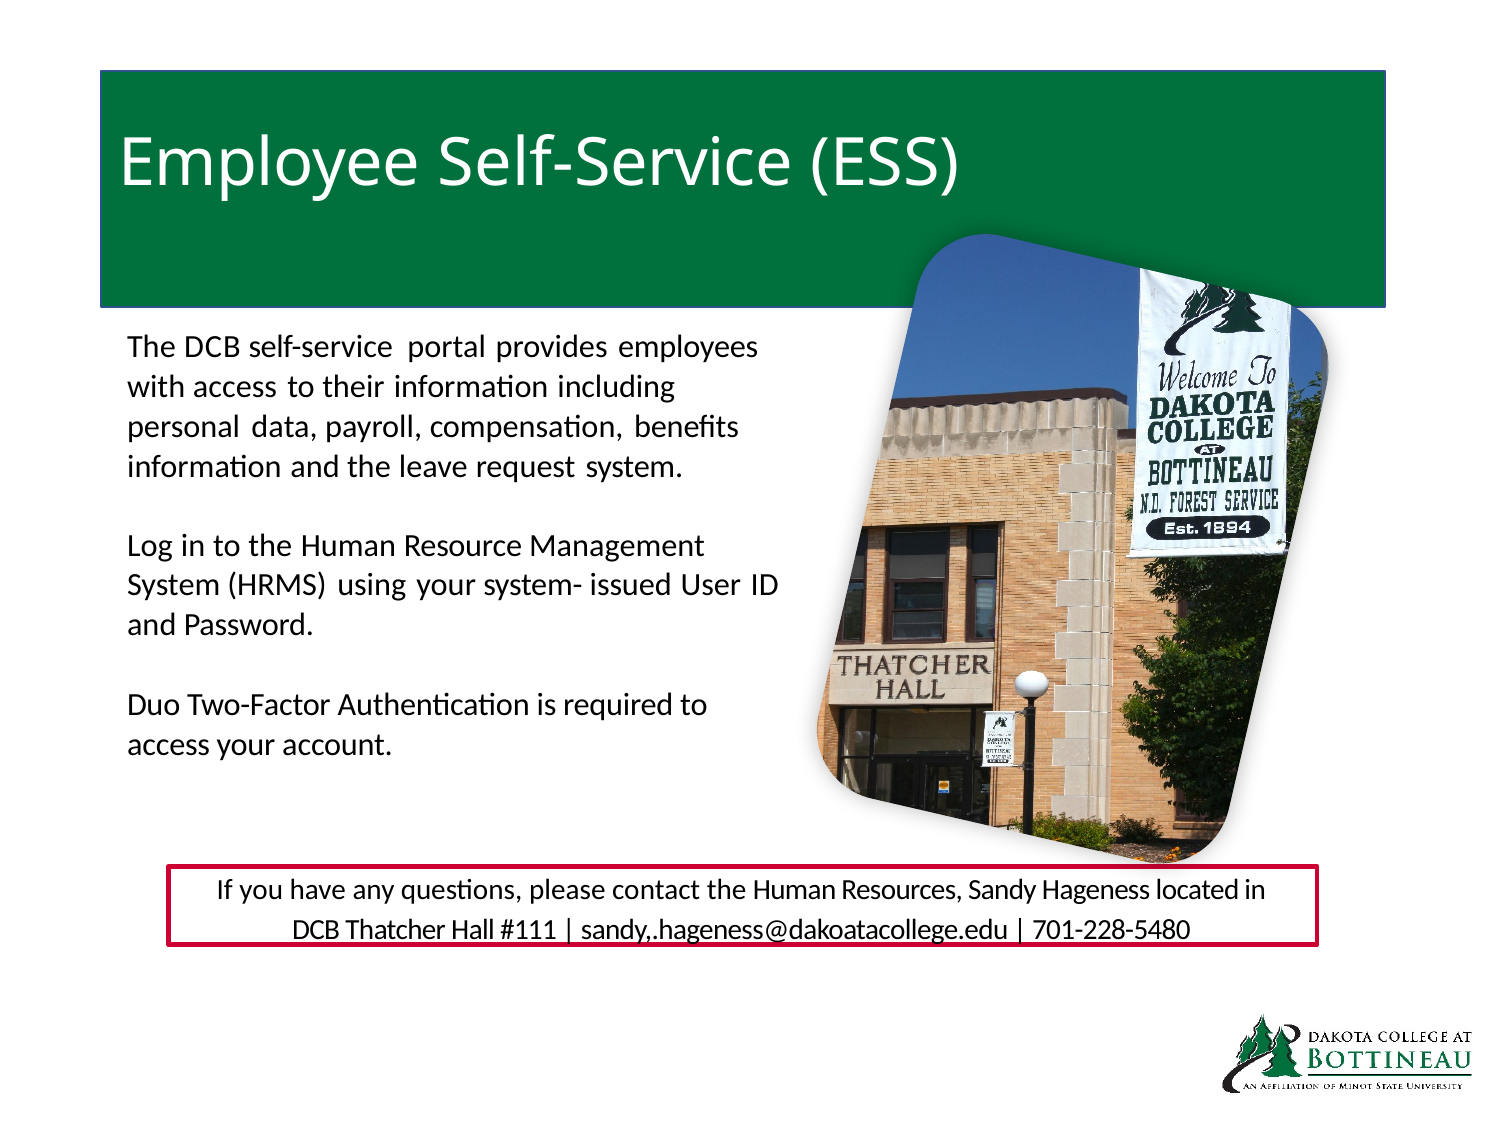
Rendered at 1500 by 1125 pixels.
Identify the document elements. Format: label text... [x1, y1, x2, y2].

text_box If you have any questions, please contact the Human Resources, Sandy Hageness located in DCB Thatcher Hall #111 | sandy,.hageness@dakoatacollege.edu | 701-228-5480 [168, 866, 1318, 945]
picture [1212, 1010, 1483, 1100]
text_box The DCB self-service portal provides employees with access to their information including personal data, payroll, compensation, benefits information and the leave request system. Log in to the Human Resource Management System (HRMS) using your system- issued User ID and Password. Duo Two-Factor Authentication is required to access your account. [125, 322, 786, 762]
title Employee Self-Service (ESS) [100, 71, 1386, 307]
picture [816, 234, 1329, 864]
